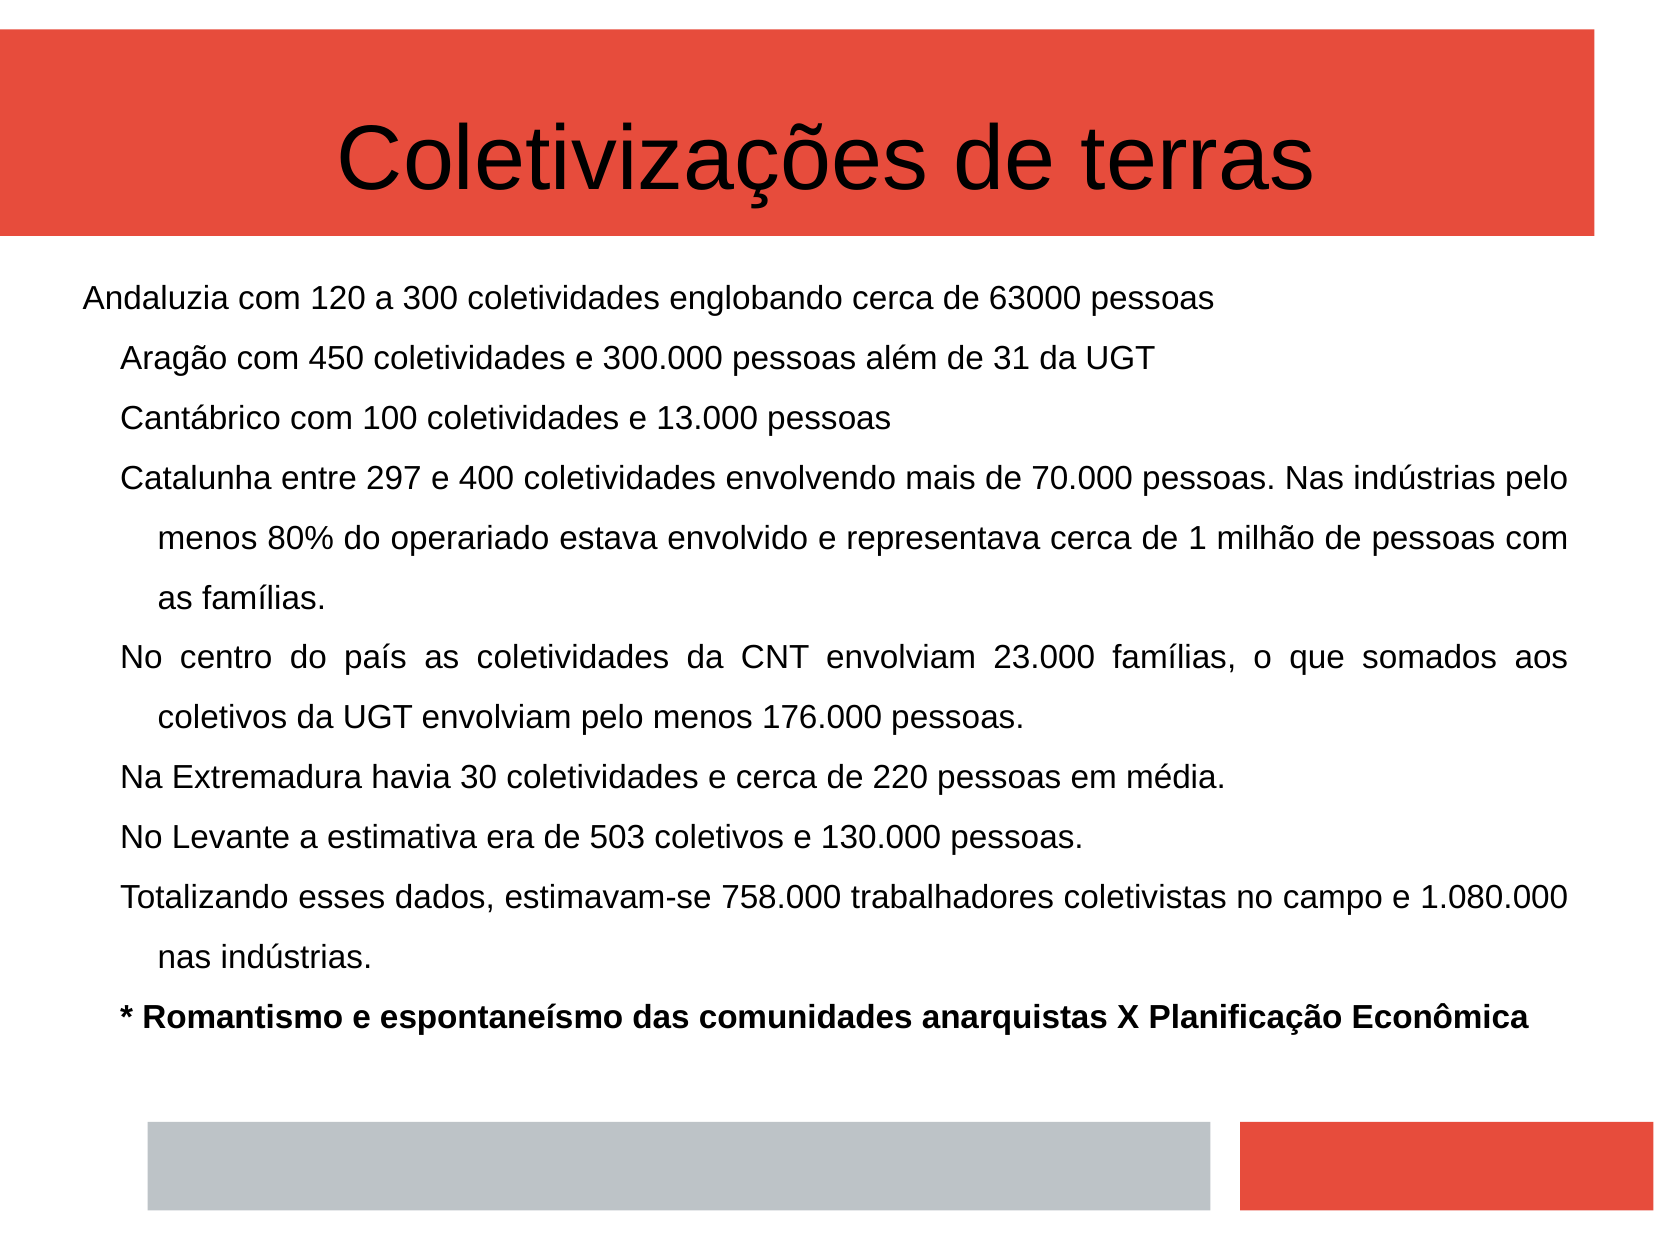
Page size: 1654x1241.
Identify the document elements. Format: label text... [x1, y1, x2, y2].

text_box Andaluzia com 120 a 300 coletividades englobando cerca de 63000 pessoas Aragão com 450 coletividades e 300.000 pessoas além de 31 da UGT Cantábrico com 100 coletividades e 13.000 pessoas Catalunha entre 297 e 400 coletividades envolvendo mais de 70.000 pessoas. Nas indústrias pelo menos 80% do operariado estava envolvido e representava cerca de 1 milhão de pessoas com as famílias. No centro do país as coletividades da CNT envolviam 23.000 famílias, o que somados aos coletivos da UGT envolviam pelo menos 176.000 pessoas. Na Extremadura havia 30 coletividades e cerca de 220 pessoas em média. No Levante a estimativa era de 503 coletivos e 130.000 pessoas. Totalizando esses dados, estimavam-se 758.000 trabalhadores coletivistas no campo e 1.080.000 nas indústrias. * Romantismo e espontaneísmo das comunidades anarquistas X Planificação Econômica [82, 256, 1571, 1010]
text_box Coletivizações de terras [82, 49, 1571, 256]
